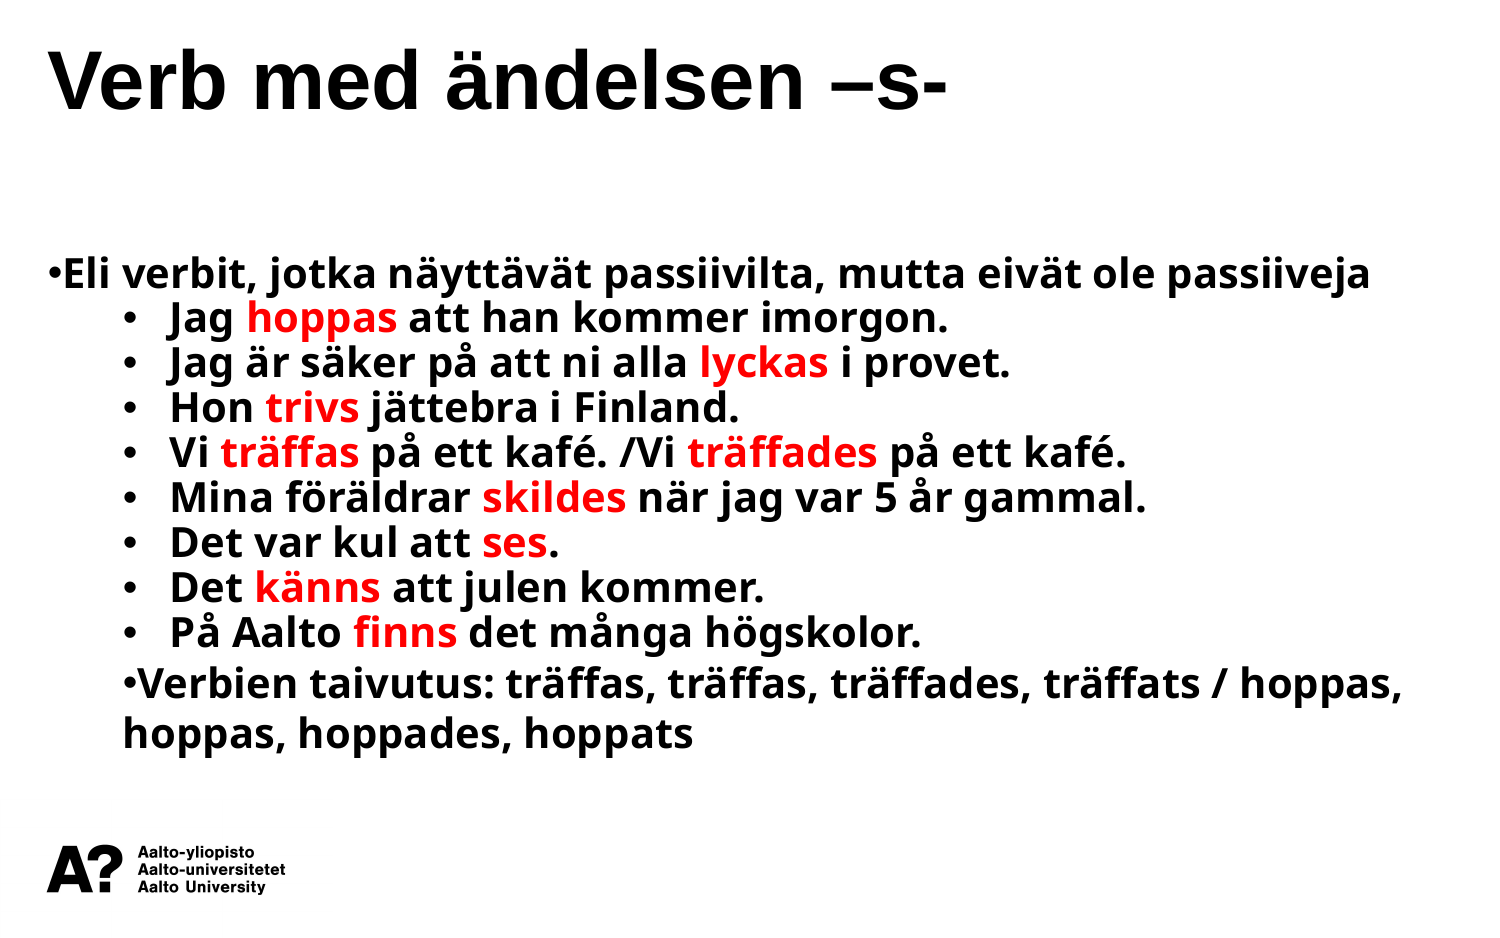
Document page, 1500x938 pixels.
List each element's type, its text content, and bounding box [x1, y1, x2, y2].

list Eli verbit, jotka näyttävät passiivilta, mutta eivät ole passiiveja Jag hoppas att han kommer imorgon. Jag är säker på att ni alla lyckas i provet. Hon trivs jättebra i Finland. Vi träffas på ett kafé. /Vi träffades på ett kafé. Mina föräldrar skildes när jag var 5 år gammal. Det var kul att ses. Det känns att julen kommer. På Aalto finns det många högskolor. Verbien taivutus: träffas, träffas, träffades, träffats / hoppas, hoppas, hoppades, hoppats [47, 246, 1442, 803]
list Verb med ändelsen –s- [47, 25, 1442, 208]
picture [0, 799, 333, 938]
